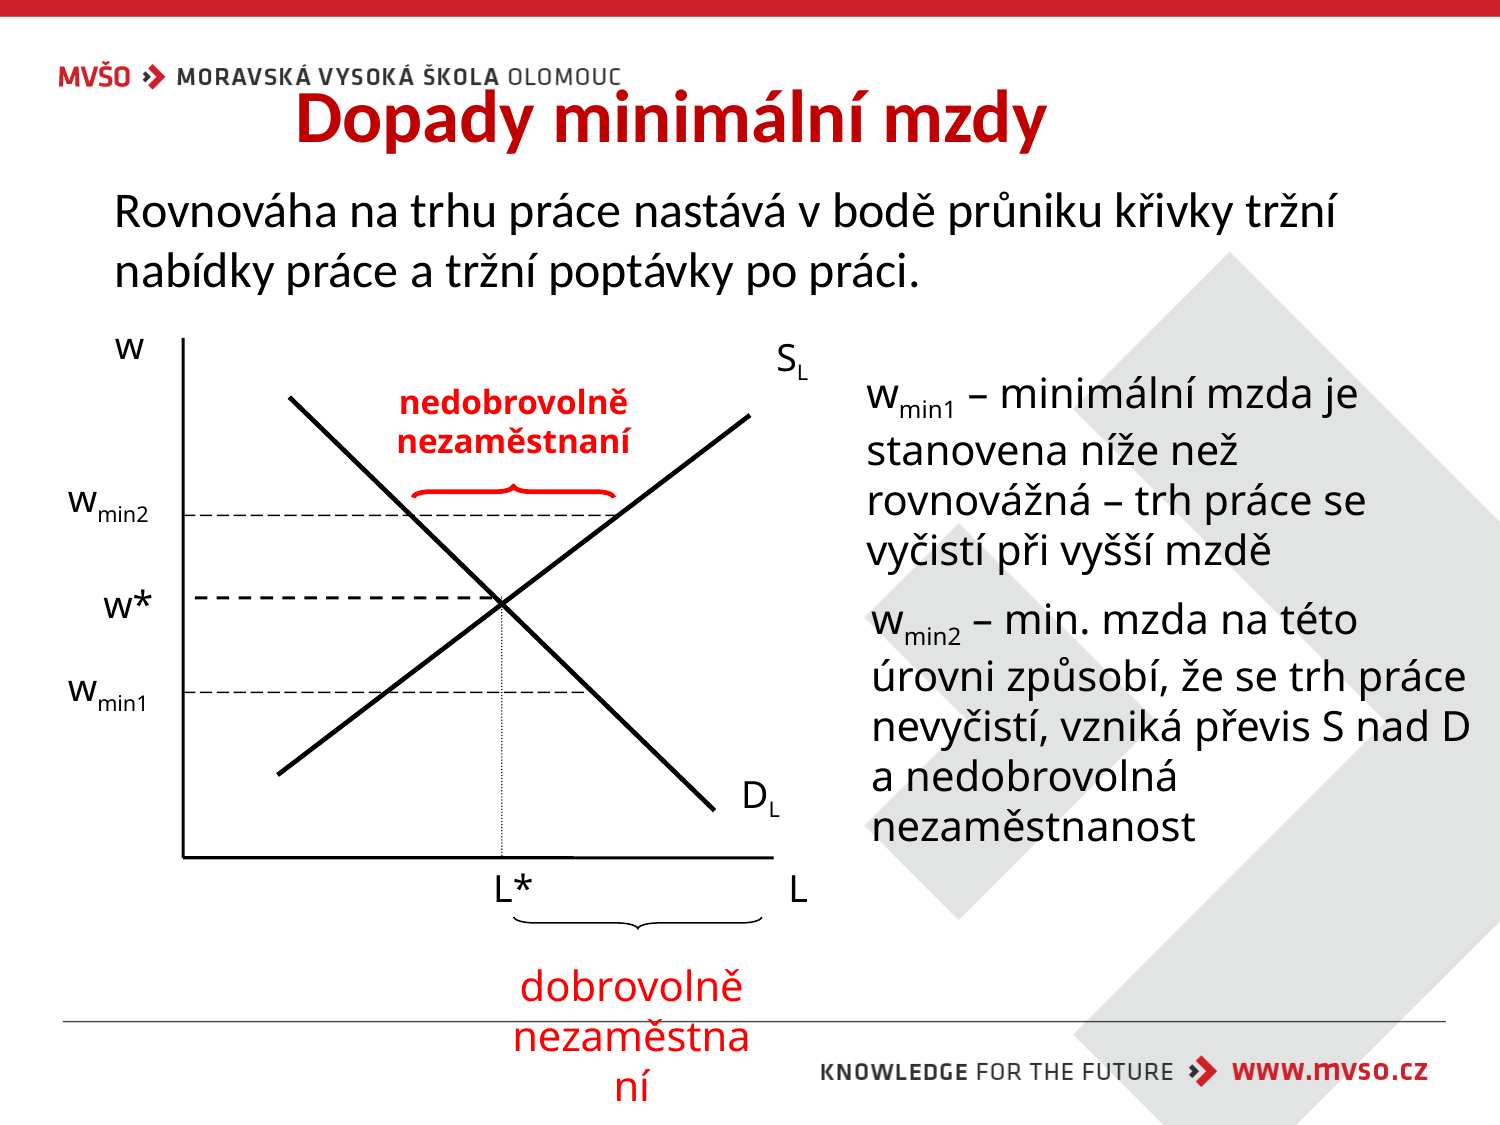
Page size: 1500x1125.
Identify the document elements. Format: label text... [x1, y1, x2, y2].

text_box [371, 373, 656, 498]
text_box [489, 916, 774, 1069]
text_box Rovnováha na trhu práce nastává v bodě průniku křivky tržní nabídky práce a tržní poptávky po práci. [100, 170, 1400, 305]
text_box L [773, 857, 821, 918]
text_box wmin1 [53, 656, 183, 723]
text_box wmin1 – minimální mzda je stanovena níže než rovnovážná – trh práce se vyčistí při vyšší mzdě [851, 359, 1437, 581]
picture [0, 0, 1500, 1125]
text_box L* [478, 857, 550, 918]
text_box wmin2 – min. mzda na této úrovni způsobí, že se trh práce nevyčistí, vzniká převis S nad D a nedobrovolná nezaměstnanost [856, 585, 1488, 858]
text_box SL [761, 326, 845, 393]
text_box DL [726, 763, 809, 830]
text_box w* [88, 574, 184, 634]
text_box wmin2 [53, 467, 183, 534]
text_box w [100, 314, 172, 374]
title Dopady minimální mzdy [53, 49, 1291, 175]
